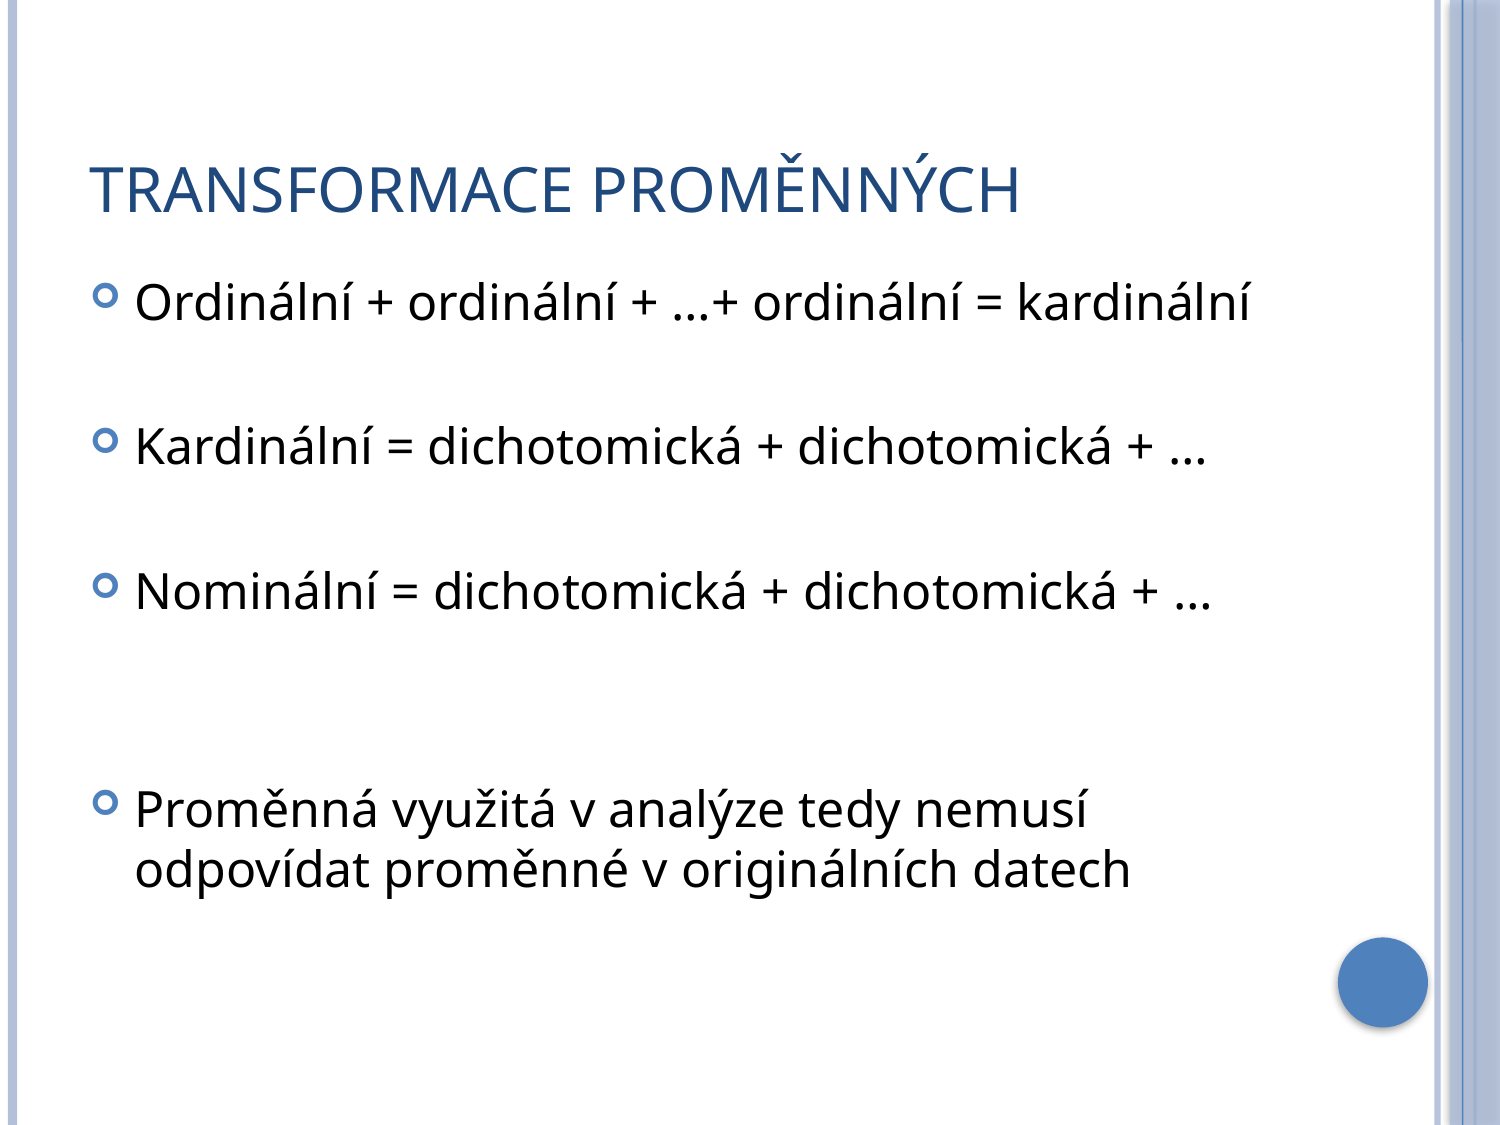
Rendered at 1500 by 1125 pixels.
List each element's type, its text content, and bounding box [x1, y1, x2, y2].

list Ordinální + ordinální + …+ ordinální = kardinální Kardinální = dichotomická + dichotomická + … Nominální = dichotomická + dichotomická + … Proměnná využitá v analýze tedy nemusí odpovídat proměnné v originálních datech [75, 262, 1341, 1062]
title Transformace proměnných [75, 45, 1300, 233]
